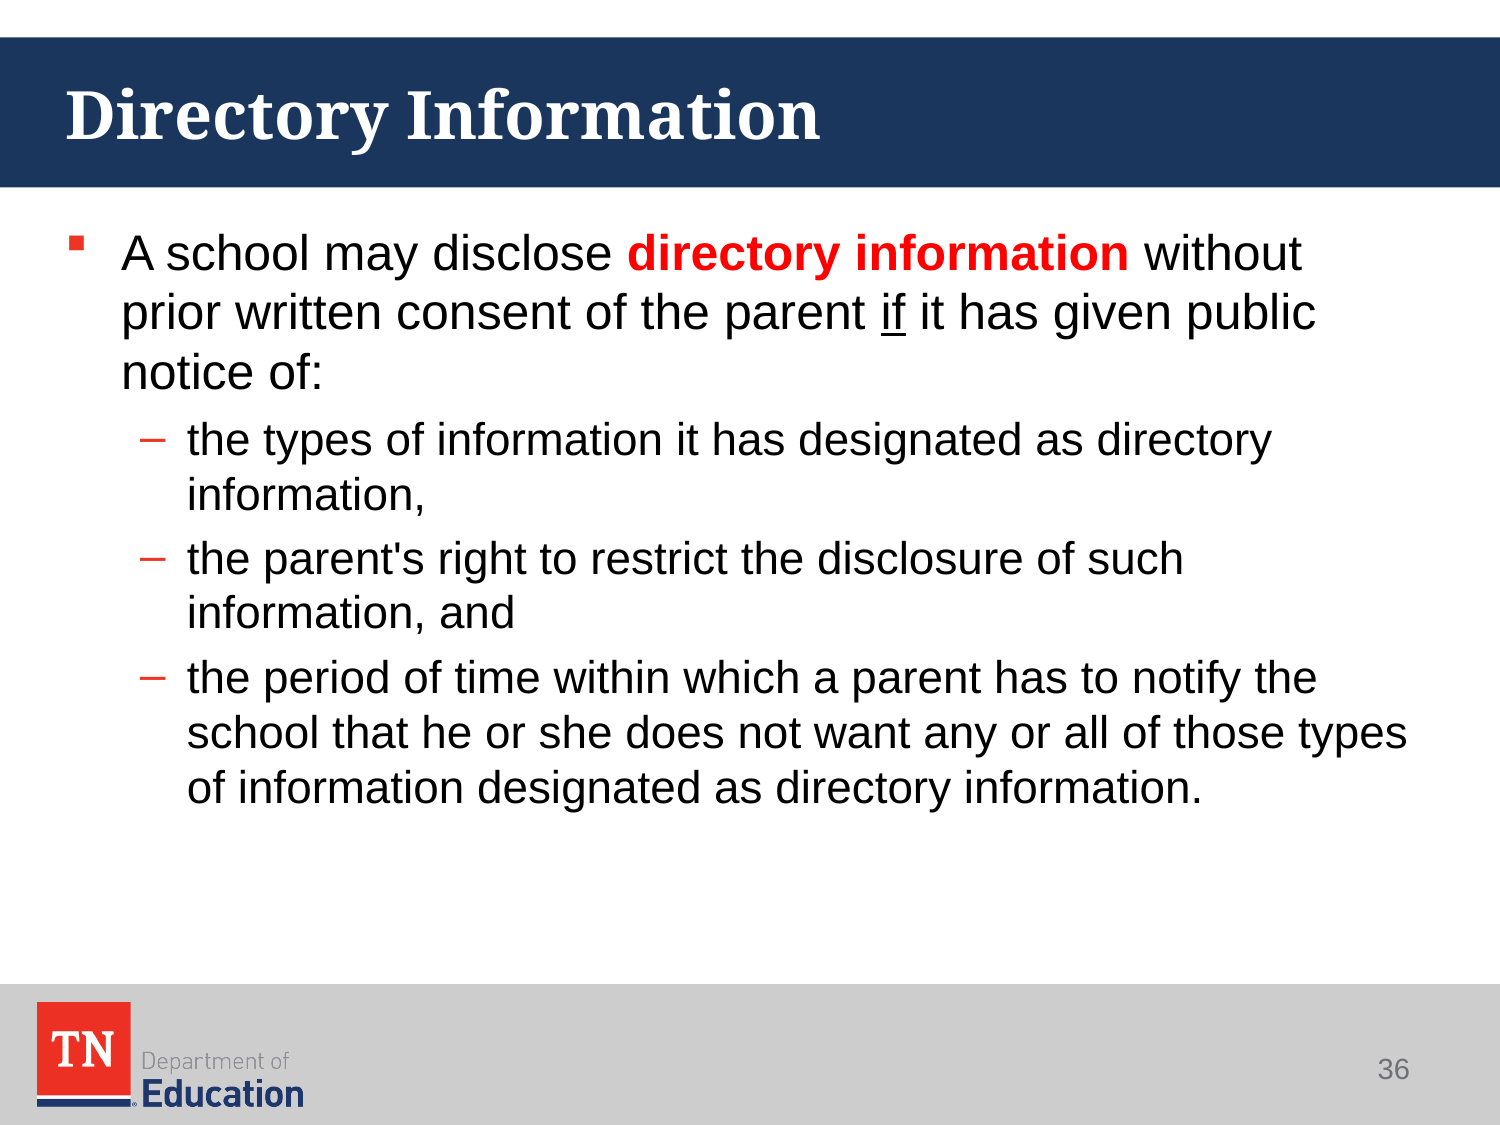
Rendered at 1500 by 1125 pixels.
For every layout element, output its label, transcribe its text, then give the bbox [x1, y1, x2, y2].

list A school may disclose directory information without prior written consent of the parent if it has given public notice of: the types of information it has designated as directory information, the parent's right to restrict the disclosure of such information, and the period of time within which a parent has to notify the school that he or she does not want any or all of those types of information designated as directory information. [50, 212, 1425, 955]
slide_number 36 [1350, 1042, 1425, 1103]
title Directory Information [50, 37, 1413, 188]
picture [37, 1002, 303, 1107]
